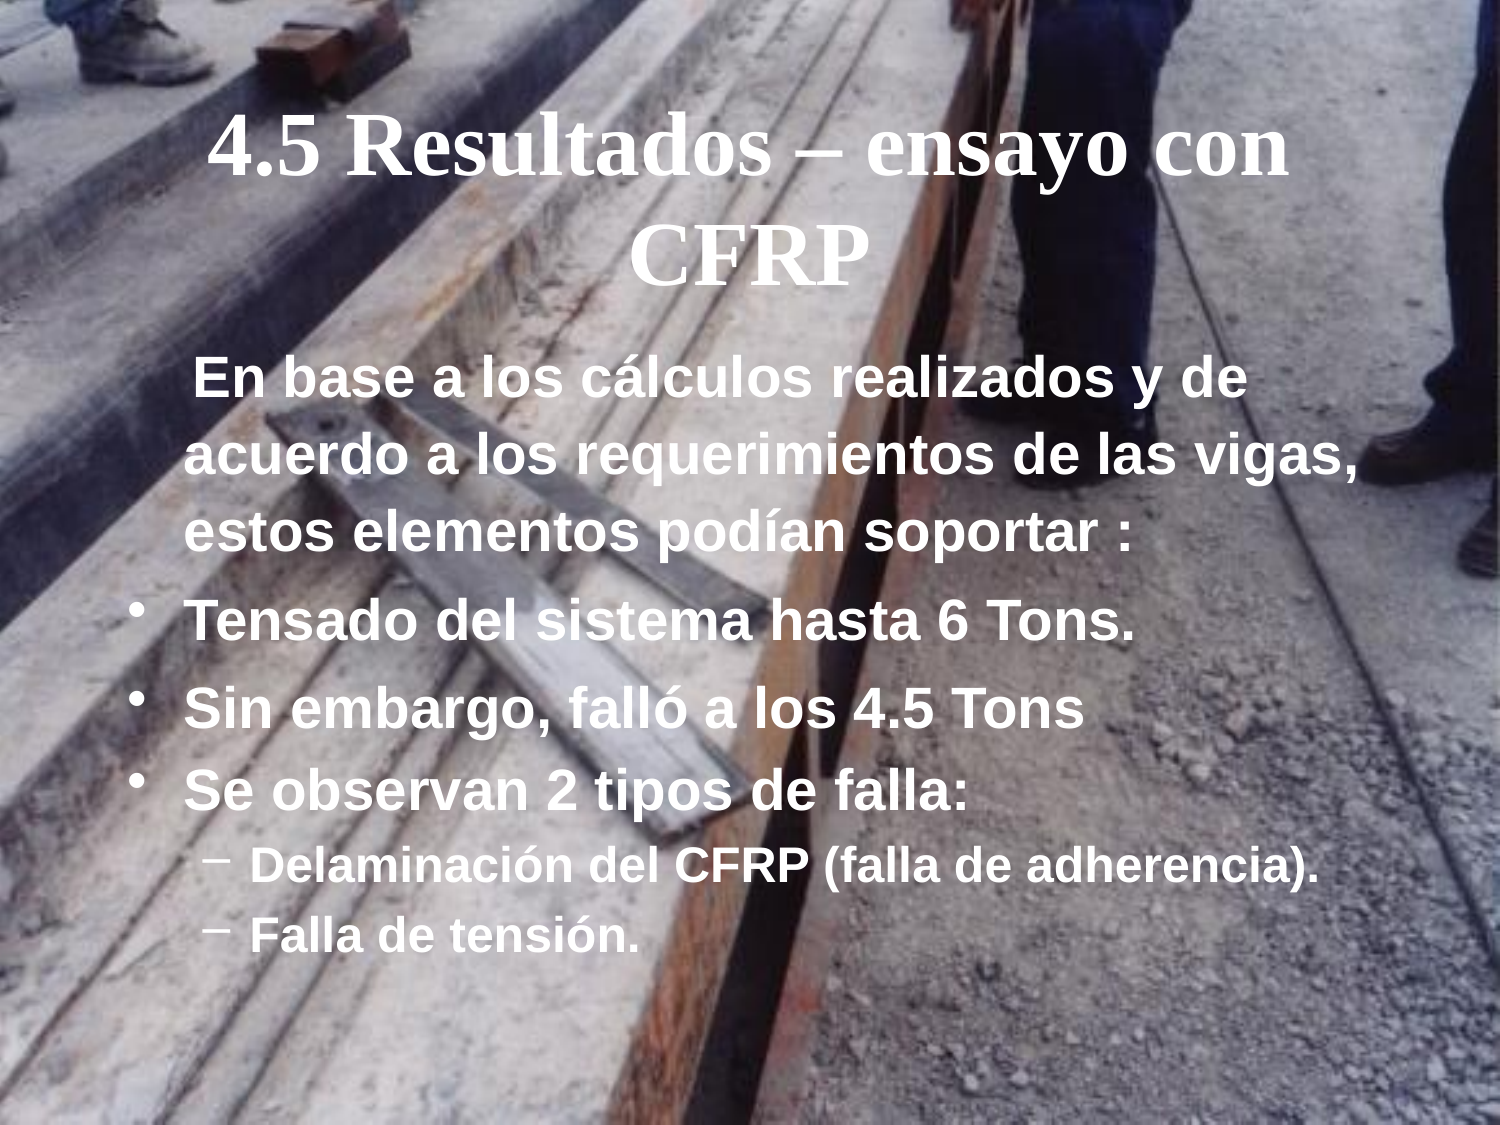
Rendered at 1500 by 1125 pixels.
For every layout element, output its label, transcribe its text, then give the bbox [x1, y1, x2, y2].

title 4.5 Resultados – ensayo con CFRP [112, 99, 1388, 288]
list En base a los cálculos realizados y de acuerdo a los requerimientos de las vigas, estos elementos podían soportar : Tensado del sistema hasta 6 Tons. Sin embargo, falló a los 4.5 Tons Se observan 2 tipos de falla: Delaminación del CFRP (falla de adherencia). Falla de tensión. [112, 324, 1388, 1001]
picture [0, 0, 1500, 1125]
